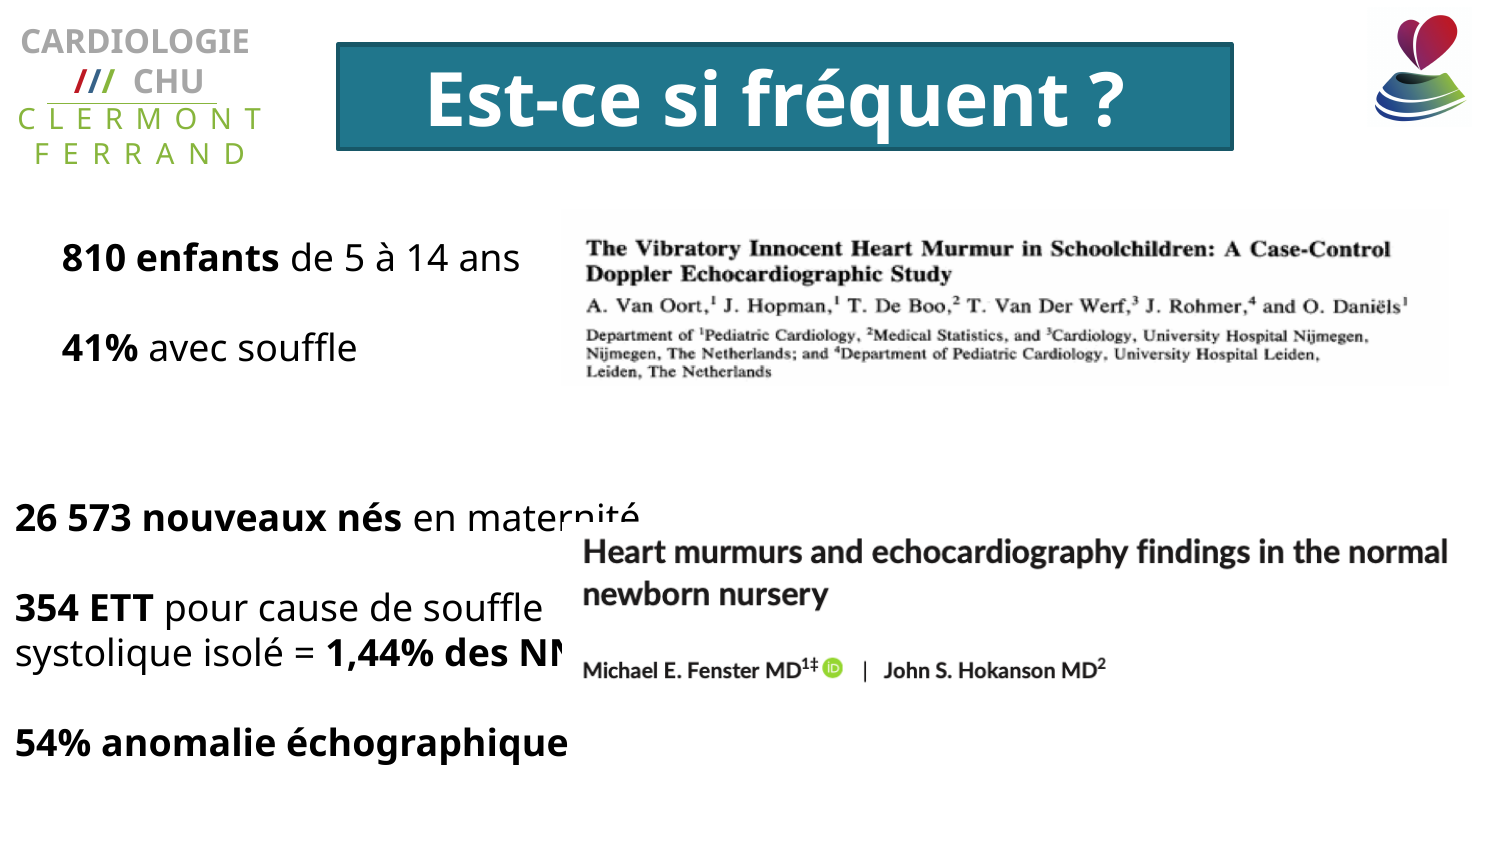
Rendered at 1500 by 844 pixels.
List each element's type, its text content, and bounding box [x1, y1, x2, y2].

picture [561, 522, 1470, 707]
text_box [0, 12, 349, 104]
picture [1367, 7, 1472, 127]
text_box 26 573 nouveaux nés en maternité 354 ETT pour cause de souffle systolique isolé = 1,44% des NN 54% anomalie échographique [0, 486, 1108, 844]
text_box Est-ce si fréquent ? [336, 42, 1234, 151]
picture [553, 209, 1449, 391]
text_box 810 enfants de 5 à 14 ans 41% avec souffle [47, 226, 548, 377]
